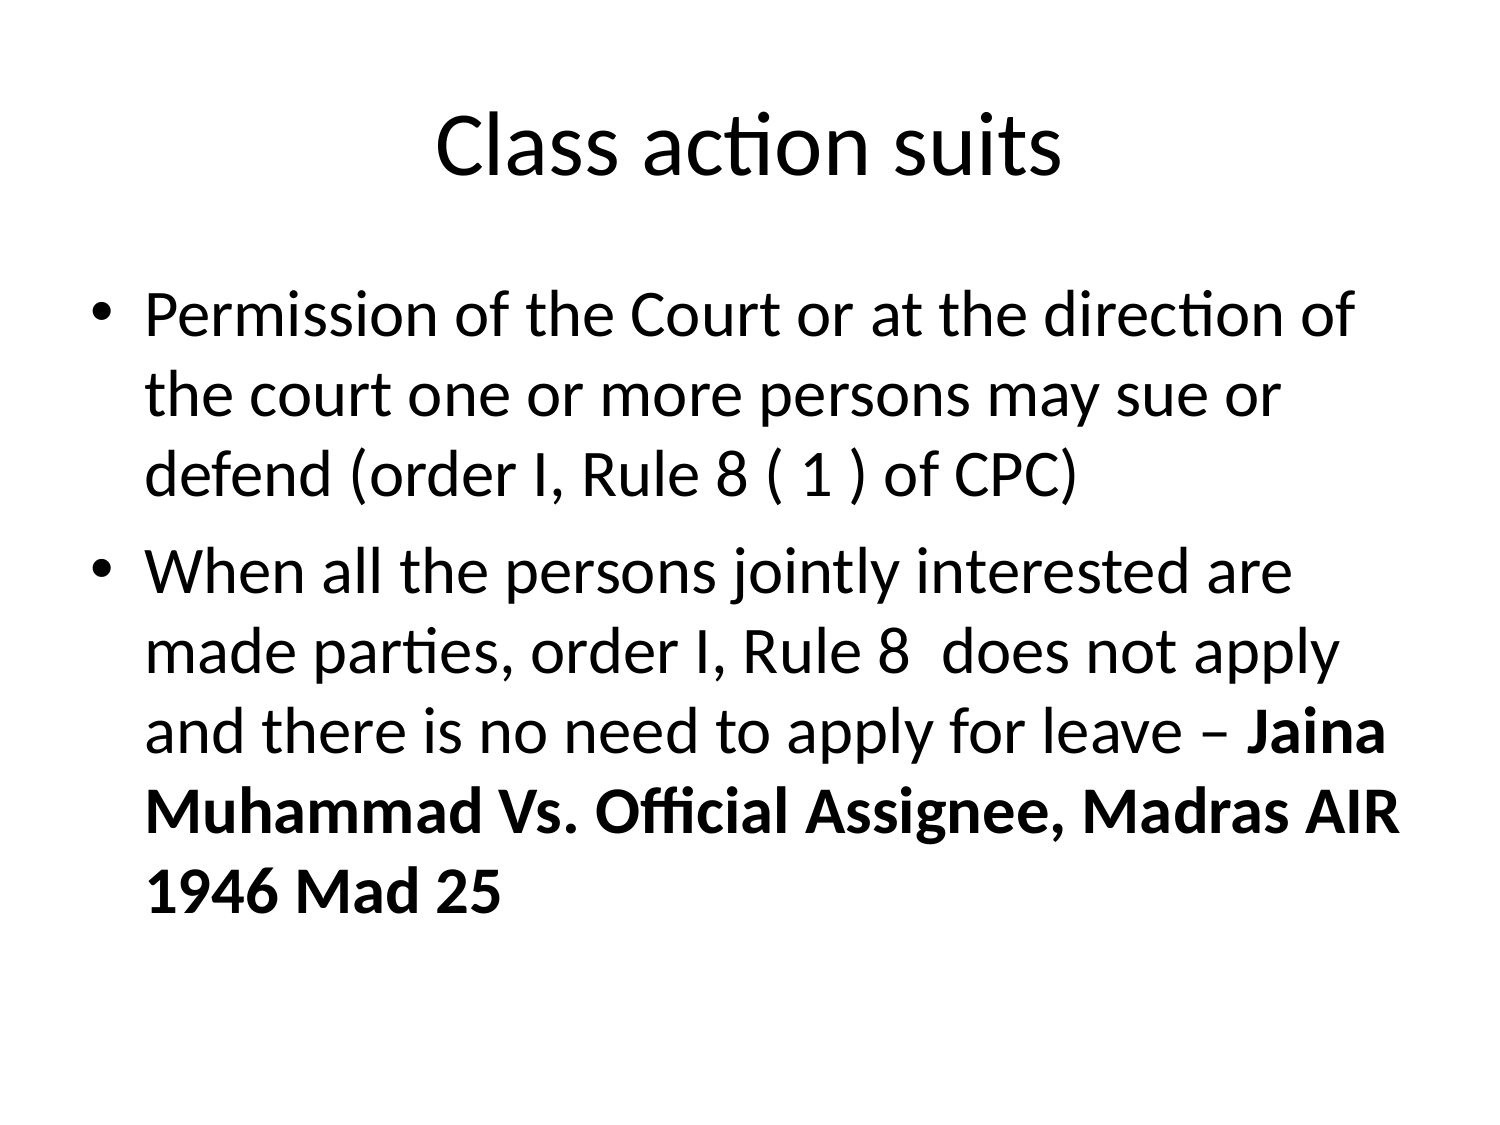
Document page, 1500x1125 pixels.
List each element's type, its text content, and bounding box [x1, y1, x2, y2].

title Class action suits [75, 45, 1425, 233]
list Permission of the Court or at the direction of the court one or more persons may sue or defend (order I, Rule 8 ( 1 ) of CPC) When all the persons jointly interested are made parties, order I, Rule 8 does not apply and there is no need to apply for leave – Jaina Muhammad Vs. Official Assignee, Madras AIR 1946 Mad 25 [75, 262, 1425, 1005]
